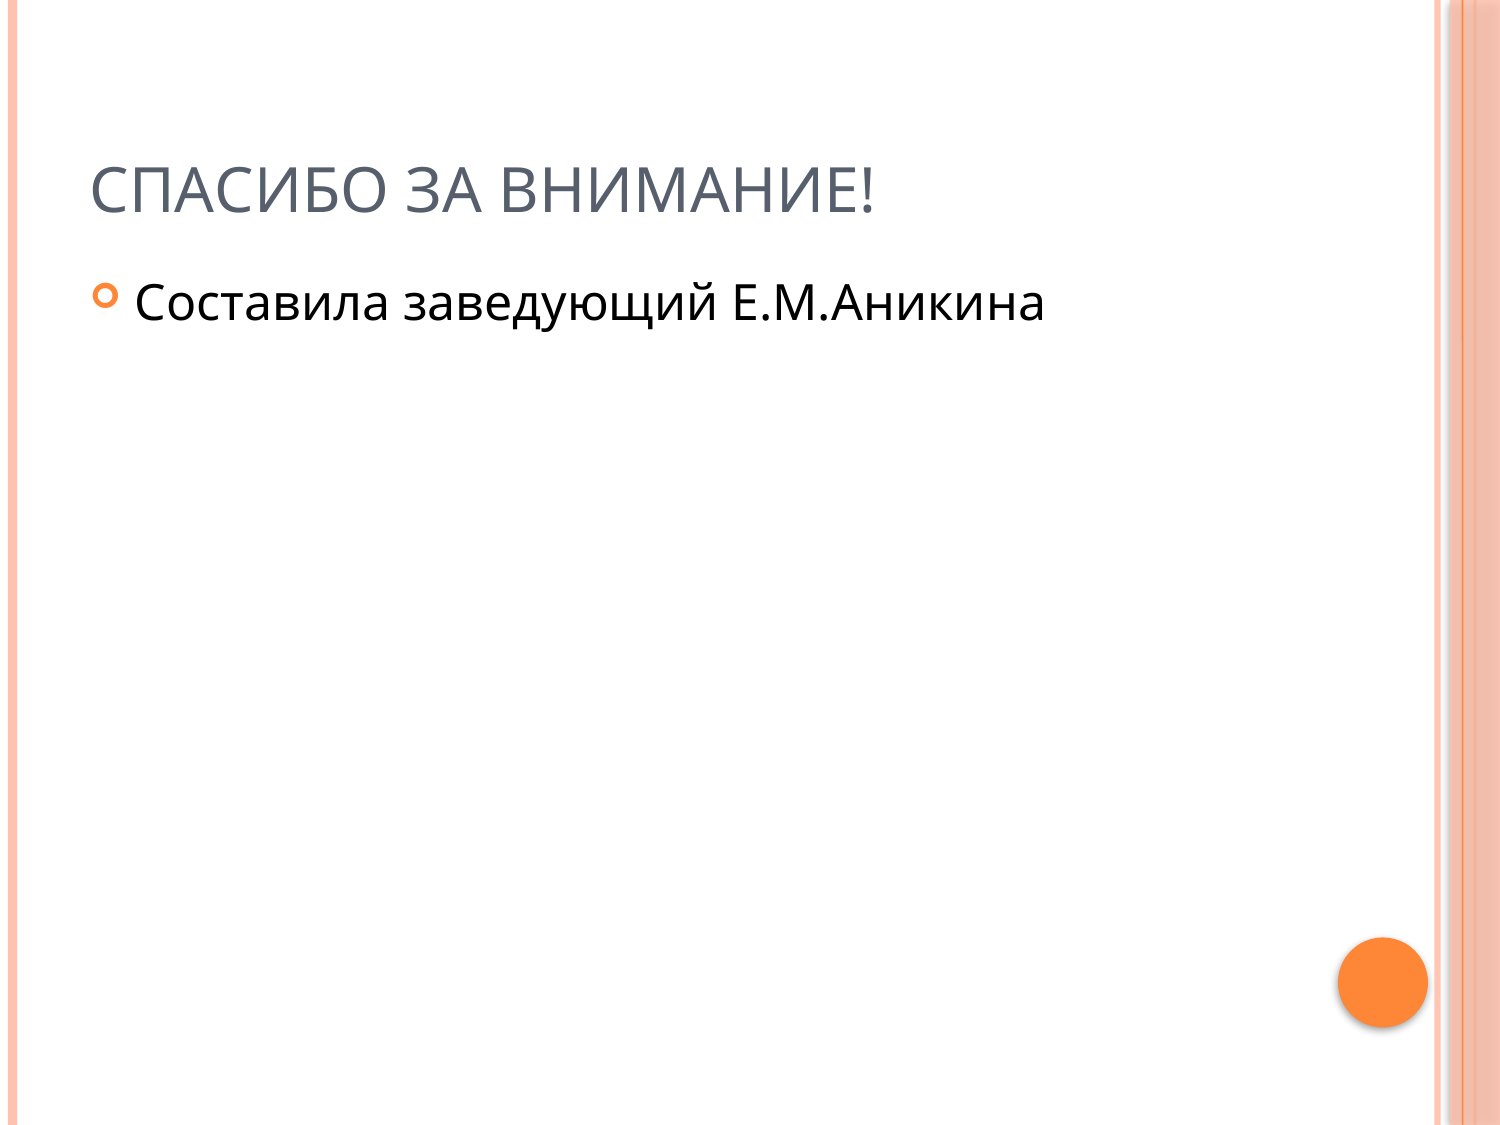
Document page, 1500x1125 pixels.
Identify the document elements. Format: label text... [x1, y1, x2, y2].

list Составила заведующий Е.М.Аникина [75, 262, 1300, 1062]
title Спасибо за внимание! [75, 45, 1300, 233]
